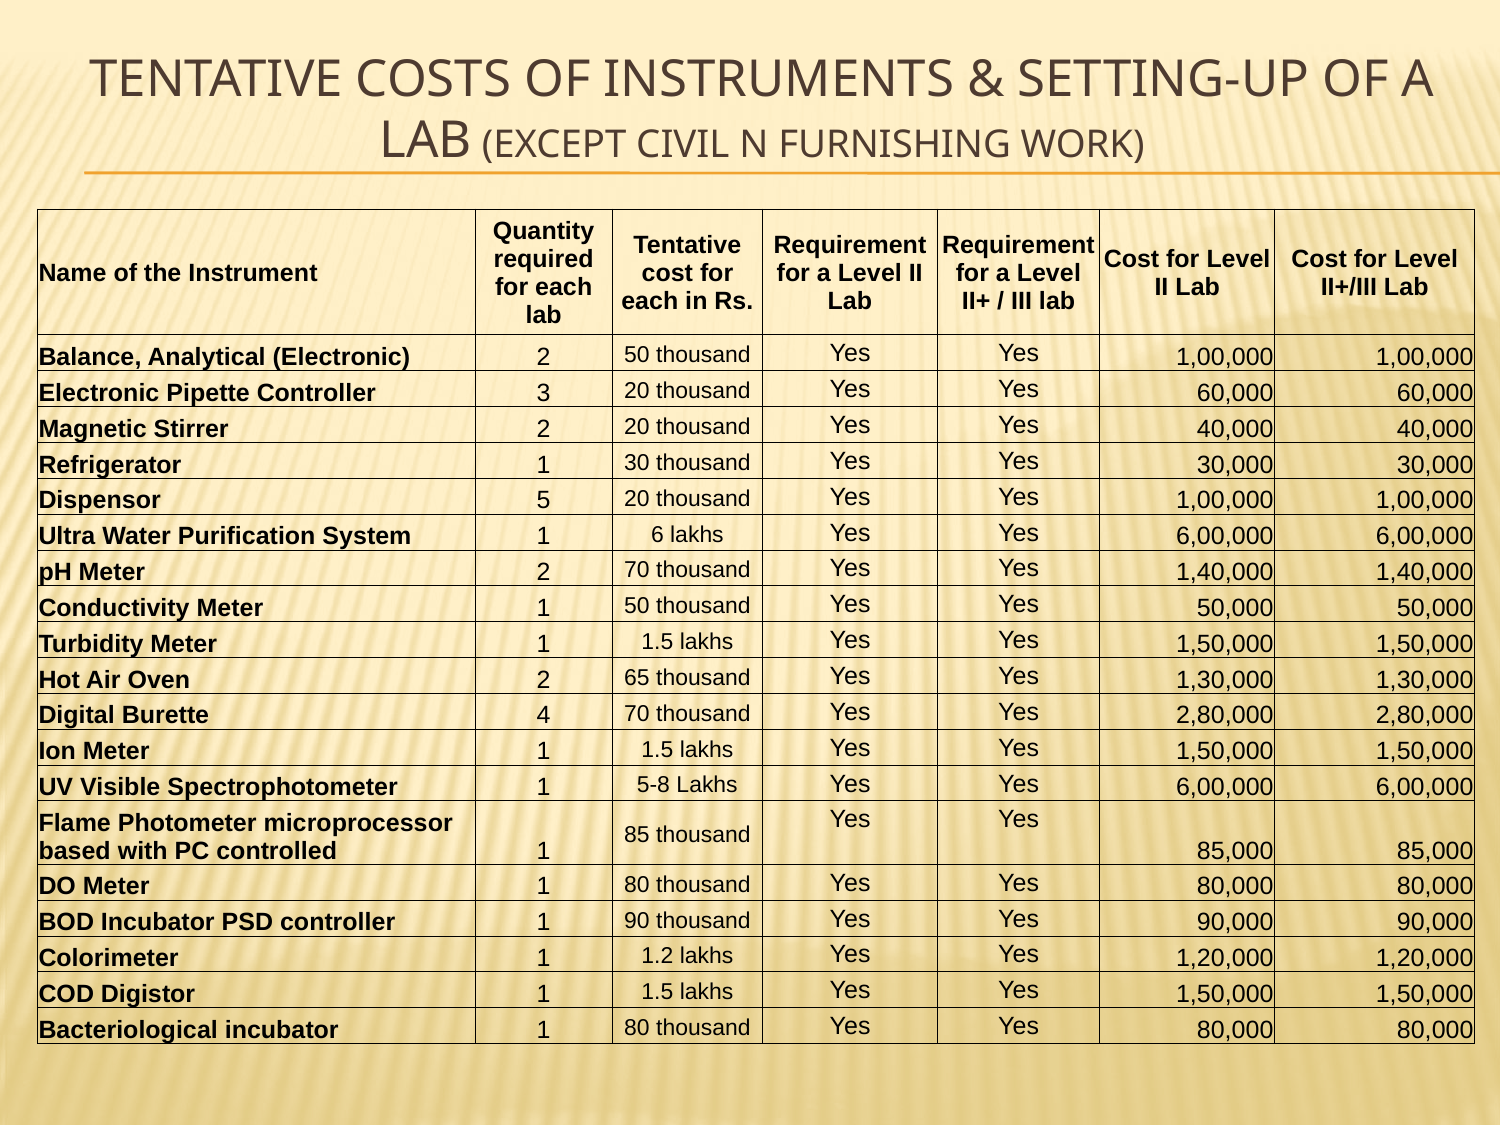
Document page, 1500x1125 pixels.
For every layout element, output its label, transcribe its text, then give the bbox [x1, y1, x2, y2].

table_cell 50 thousand [613, 586, 762, 621]
table_cell 80,000 [1275, 1008, 1474, 1043]
table_cell Dispensor [38, 479, 475, 514]
table_cell Ultra Water Purification System [38, 515, 475, 550]
table_cell Yes [938, 515, 1099, 550]
table_cell 2,80,000 [1100, 694, 1274, 729]
table_cell 1 [476, 901, 612, 936]
table_cell Yes [763, 622, 937, 657]
table_cell 6,00,000 [1100, 766, 1274, 800]
table_cell 1,50,000 [1275, 730, 1474, 765]
table_cell 1 [476, 1008, 612, 1043]
table_cell Colorimeter [38, 937, 475, 971]
table_cell 80,000 [1100, 1008, 1274, 1043]
table_header Quantity required for each lab [476, 210, 612, 334]
table_cell 2,80,000 [1275, 694, 1474, 729]
table_header Requirement for a Level II Lab [763, 210, 937, 334]
table_cell Yes [763, 658, 937, 693]
table_cell Yes [938, 586, 1099, 621]
table_cell 85,000 [1275, 801, 1474, 864]
table_cell Ion Meter [38, 730, 475, 765]
table_cell 50,000 [1100, 586, 1274, 621]
table_cell 2 [476, 335, 612, 370]
table_cell 1,00,000 [1100, 479, 1274, 514]
table_cell 30 thousand [613, 443, 762, 478]
table_cell 80 thousand [613, 865, 762, 900]
table_cell 1 [476, 586, 612, 621]
table_header Tentative cost for each in Rs. [613, 210, 762, 334]
table_cell Yes [938, 694, 1099, 729]
table_cell 1,40,000 [1275, 551, 1474, 585]
table_cell Yes [938, 901, 1099, 936]
table_cell Yes [763, 335, 937, 370]
table_cell Yes [763, 551, 937, 585]
table_cell 20 thousand [613, 371, 762, 406]
table_cell 1,00,000 [1100, 335, 1274, 370]
table_cell DO Meter [38, 865, 475, 900]
table_cell Yes [763, 766, 937, 800]
table_cell Yes [938, 658, 1099, 693]
table_cell UV Visible Spectrophotometer [38, 766, 475, 800]
table_cell 1 [476, 766, 612, 800]
table_cell 20 thousand [613, 479, 762, 514]
table_cell 80 thousand [613, 1008, 762, 1043]
table_cell 50 thousand [613, 335, 762, 370]
table_cell Bacteriological incubator [38, 1008, 475, 1043]
table_cell 5-8 Lakhs [613, 766, 762, 800]
table_cell Yes [763, 694, 937, 729]
table_header Name of the Instrument [38, 210, 475, 334]
table_cell Turbidity Meter [38, 622, 475, 657]
table_cell 1 [476, 622, 612, 657]
table_cell Yes [938, 371, 1099, 406]
table_cell Flame Photometer microprocessor based with PC controlled [38, 801, 475, 864]
table_cell 1,40,000 [1100, 551, 1274, 585]
table_cell 6,00,000 [1100, 515, 1274, 550]
table_cell 85 thousand [613, 801, 762, 864]
table_cell Electronic Pipette Controller [38, 371, 475, 406]
table_cell 1.5 lakhs [613, 730, 762, 765]
table_cell Yes [938, 801, 1099, 864]
table_cell Yes [938, 1008, 1099, 1043]
table_cell 70 thousand [613, 694, 762, 729]
table_cell Yes [938, 865, 1099, 900]
table_cell 1.2 lakhs [613, 937, 762, 971]
table_cell 6,00,000 [1275, 766, 1474, 800]
table_cell 40,000 [1275, 407, 1474, 442]
table_cell 60,000 [1275, 371, 1474, 406]
table_cell 4 [476, 694, 612, 729]
table_cell Refrigerator [38, 443, 475, 478]
table_cell 50,000 [1275, 586, 1474, 621]
table_cell 1 [476, 443, 612, 478]
table_header Cost for Level II Lab [1100, 210, 1274, 334]
table_cell 60,000 [1100, 371, 1274, 406]
table_cell Yes [763, 1008, 937, 1043]
table_cell Yes [938, 443, 1099, 478]
table_cell 1,00,000 [1275, 335, 1474, 370]
table_cell Yes [938, 479, 1099, 514]
table_cell 5 [476, 479, 612, 514]
table_cell 1,50,000 [1100, 622, 1274, 657]
table_cell Yes [763, 865, 937, 900]
table_cell 6,00,000 [1275, 515, 1474, 550]
table_cell 1,50,000 [1100, 730, 1274, 765]
title Tentative Costs of instruments & Setting-Up of a Lab (Except Civil n Furnishing Work) [50, 37, 1475, 175]
table_cell 1,50,000 [1275, 622, 1474, 657]
table_cell Yes [763, 479, 937, 514]
table_cell 90,000 [1275, 901, 1474, 936]
table_cell COD Digistor [38, 972, 475, 1007]
table_cell 20 thousand [613, 407, 762, 442]
table_cell Yes [763, 515, 937, 550]
table_cell 1 [476, 937, 612, 971]
table_cell 6 lakhs [613, 515, 762, 550]
table_cell 1,50,000 [1100, 972, 1274, 1007]
table_cell 1 [476, 865, 612, 900]
table_cell 1 [476, 515, 612, 550]
table_cell Conductivity Meter [38, 586, 475, 621]
table_cell Yes [938, 766, 1099, 800]
table_cell Yes [763, 901, 937, 936]
table_cell 30,000 [1275, 443, 1474, 478]
table_cell Yes [763, 937, 937, 971]
table_cell 1 [476, 730, 612, 765]
table_cell 1,30,000 [1100, 658, 1274, 693]
table_cell Hot Air Oven [38, 658, 475, 693]
table_cell Yes [763, 801, 937, 864]
table_cell 1,50,000 [1275, 972, 1474, 1007]
table_cell Yes [763, 586, 937, 621]
table_header Requirement for a Level II+ / III lab [938, 210, 1099, 334]
table_cell BOD Incubator PSD controller [38, 901, 475, 936]
table_cell Balance, Analytical (Electronic) [38, 335, 475, 370]
table_cell 70 thousand [613, 551, 762, 585]
table_cell pH Meter [38, 551, 475, 585]
table_cell 1.5 lakhs [613, 622, 762, 657]
table_cell 1 [476, 801, 612, 864]
table_cell Digital Burette [38, 694, 475, 729]
table_cell Magnetic Stirrer [38, 407, 475, 442]
table_cell Yes [938, 937, 1099, 971]
table_cell 2 [476, 551, 612, 585]
table_cell Yes [763, 972, 937, 1007]
table_cell 65 thousand [613, 658, 762, 693]
table_cell 1,20,000 [1275, 937, 1474, 971]
table_cell Yes [938, 622, 1099, 657]
table_header Cost for Level II+/III Lab [1275, 210, 1474, 334]
table_cell 1,30,000 [1275, 658, 1474, 693]
table_cell Yes [938, 551, 1099, 585]
table_cell Yes [763, 371, 937, 406]
table_cell 2 [476, 658, 612, 693]
table_cell Yes [938, 730, 1099, 765]
table_cell 85,000 [1100, 801, 1274, 864]
table_cell Yes [938, 972, 1099, 1007]
table_cell 1,00,000 [1275, 479, 1474, 514]
table_cell 3 [476, 371, 612, 406]
table_cell Yes [763, 443, 937, 478]
table_cell Yes [763, 407, 937, 442]
table_cell Yes [938, 335, 1099, 370]
table_cell 1,20,000 [1100, 937, 1274, 971]
table_cell 80,000 [1100, 865, 1274, 900]
table_cell 90,000 [1100, 901, 1274, 936]
table_cell 80,000 [1275, 865, 1474, 900]
table_cell 1.5 lakhs [613, 972, 762, 1007]
table_cell 90 thousand [613, 901, 762, 936]
table_cell 30,000 [1100, 443, 1274, 478]
table_cell Yes [763, 730, 937, 765]
table_cell Yes [938, 407, 1099, 442]
table_cell 2 [476, 407, 612, 442]
table_cell 40,000 [1100, 407, 1274, 442]
table_cell 1 [476, 972, 612, 1007]
